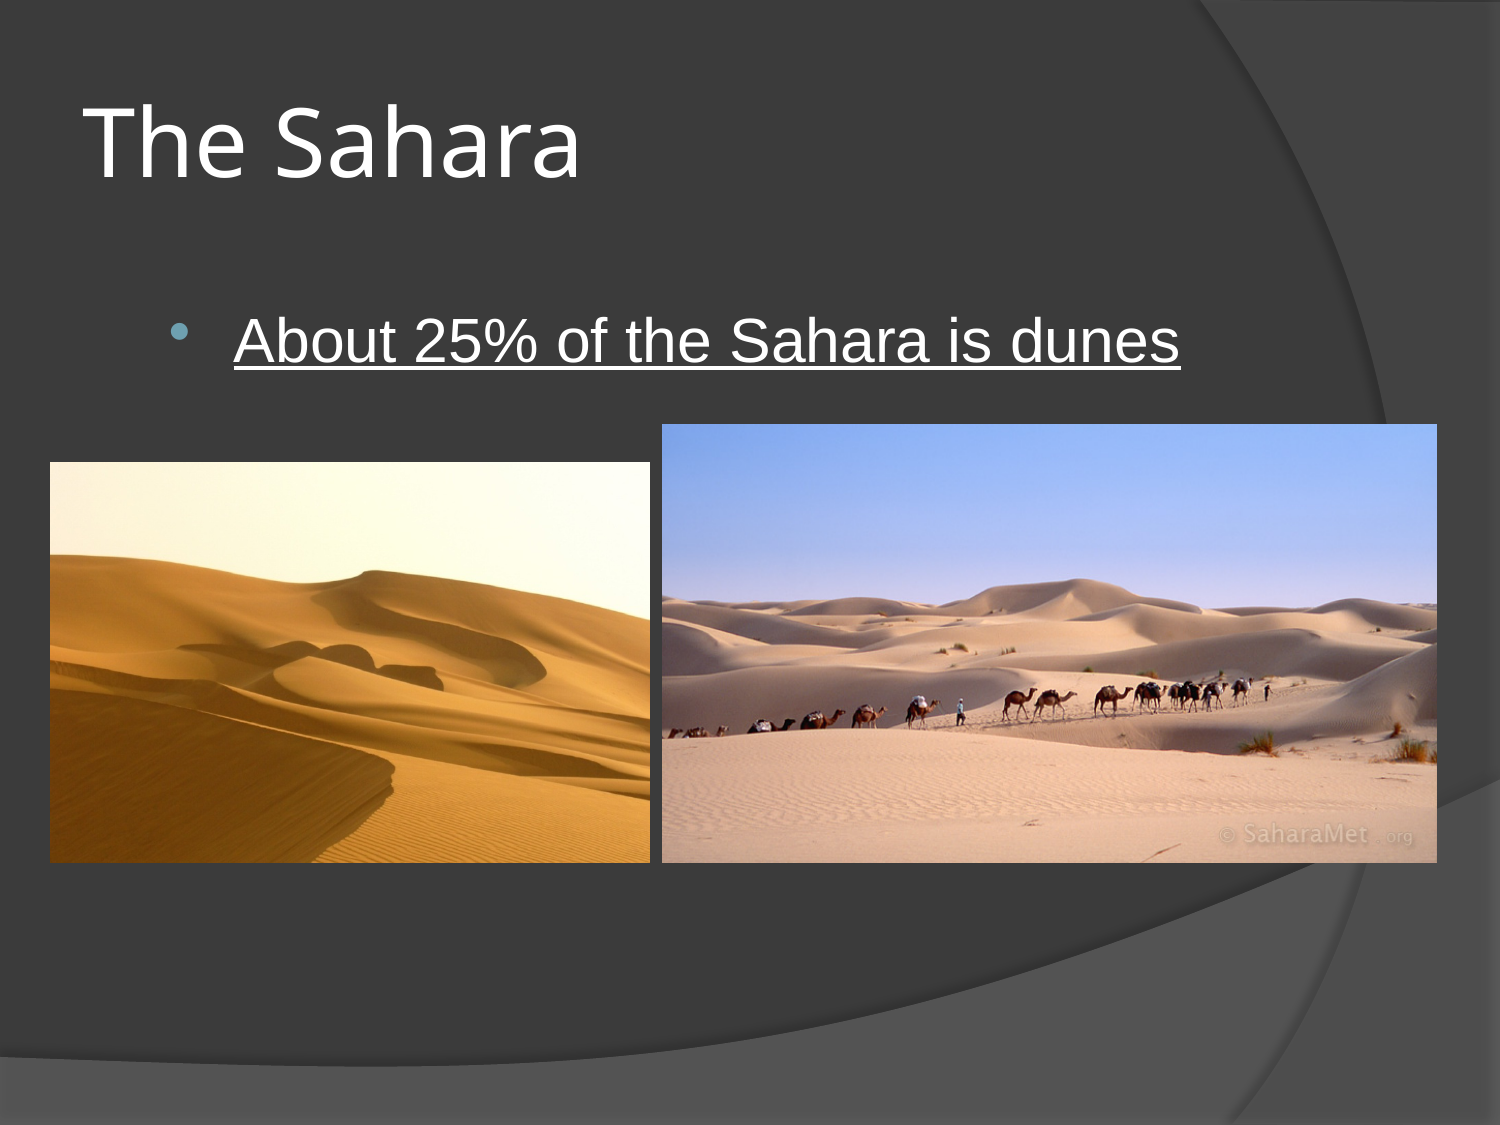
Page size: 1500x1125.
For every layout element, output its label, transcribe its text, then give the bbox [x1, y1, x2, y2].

title The Sahara [74, 44, 1301, 233]
picture [662, 424, 1437, 863]
list About 25% of the Sahara is dunes [149, 292, 1401, 388]
picture [49, 462, 650, 863]
